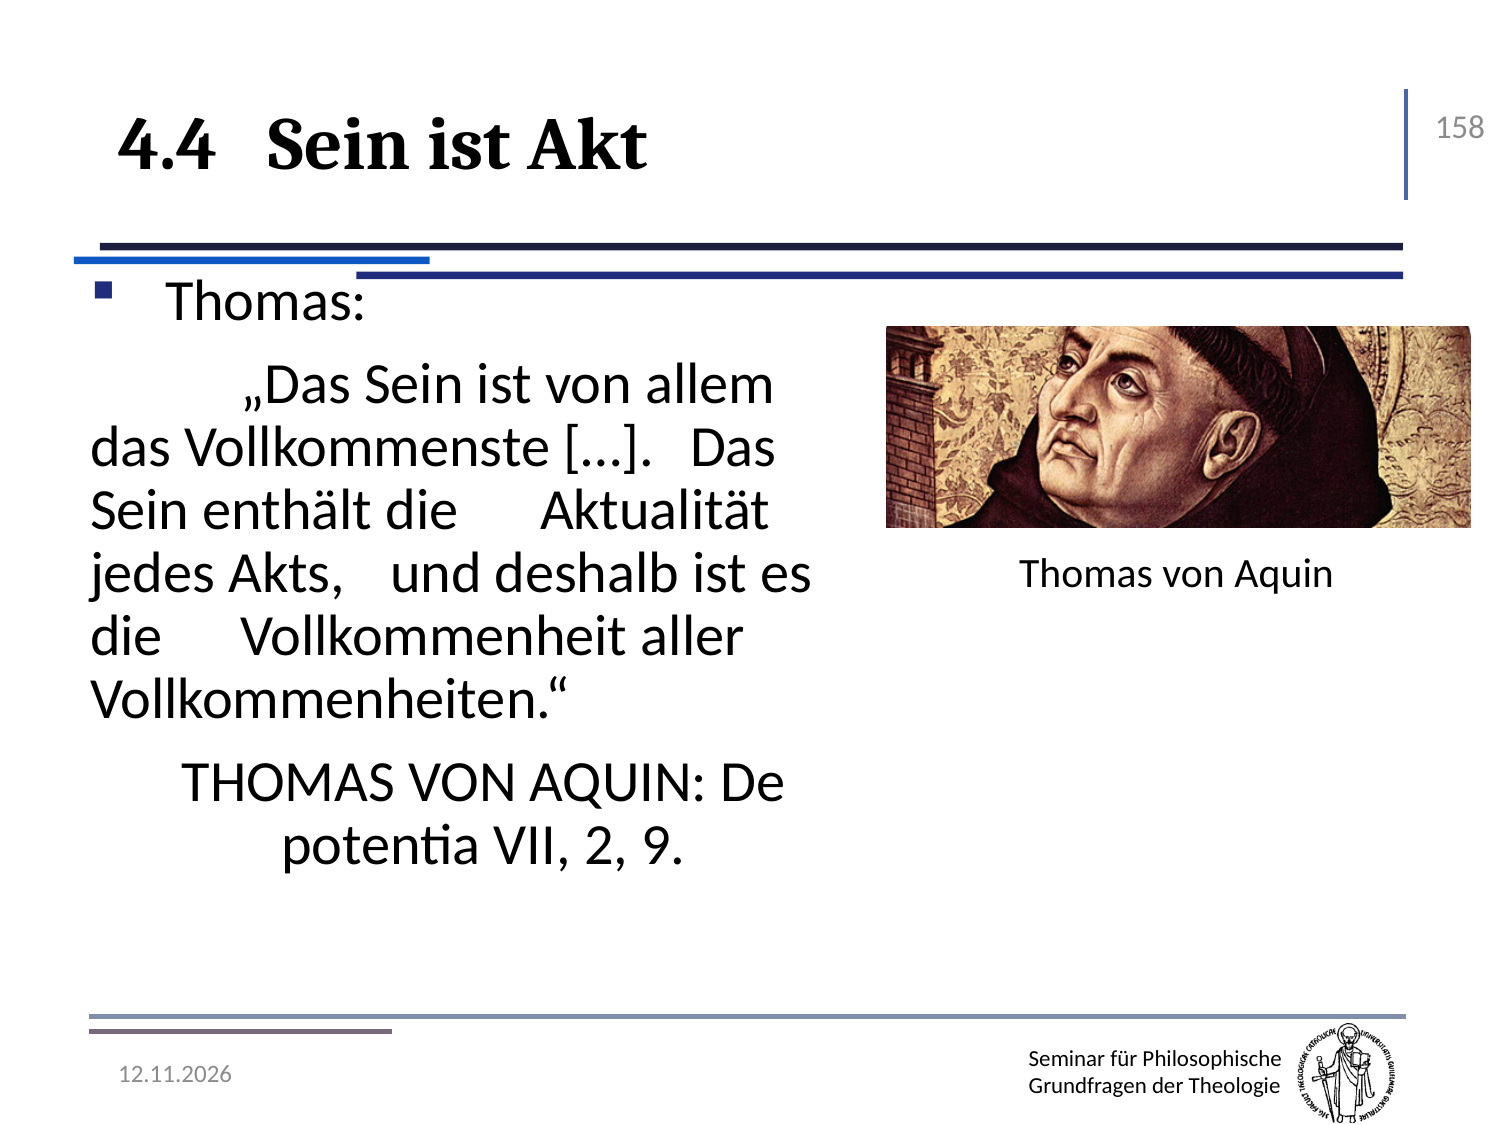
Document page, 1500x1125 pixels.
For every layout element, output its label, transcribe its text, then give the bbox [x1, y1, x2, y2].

text_box Thomas von Aquin [1004, 538, 1353, 604]
slide_number 158 [1405, 82, 1500, 168]
picture [886, 326, 1471, 528]
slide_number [103, 1042, 252, 1103]
list Thomas: „Das Sein ist von allem das Vollkommenste […]. Das Sein enthält die Aktualität jedes Akts, und deshalb ist es die Vollkommenheit aller Vollkommenheiten.“ Thomas von Aquin: De potentia VII, 2, 9. [75, 262, 892, 1005]
title 4.4 Sein ist Akt [97, 54, 1403, 237]
